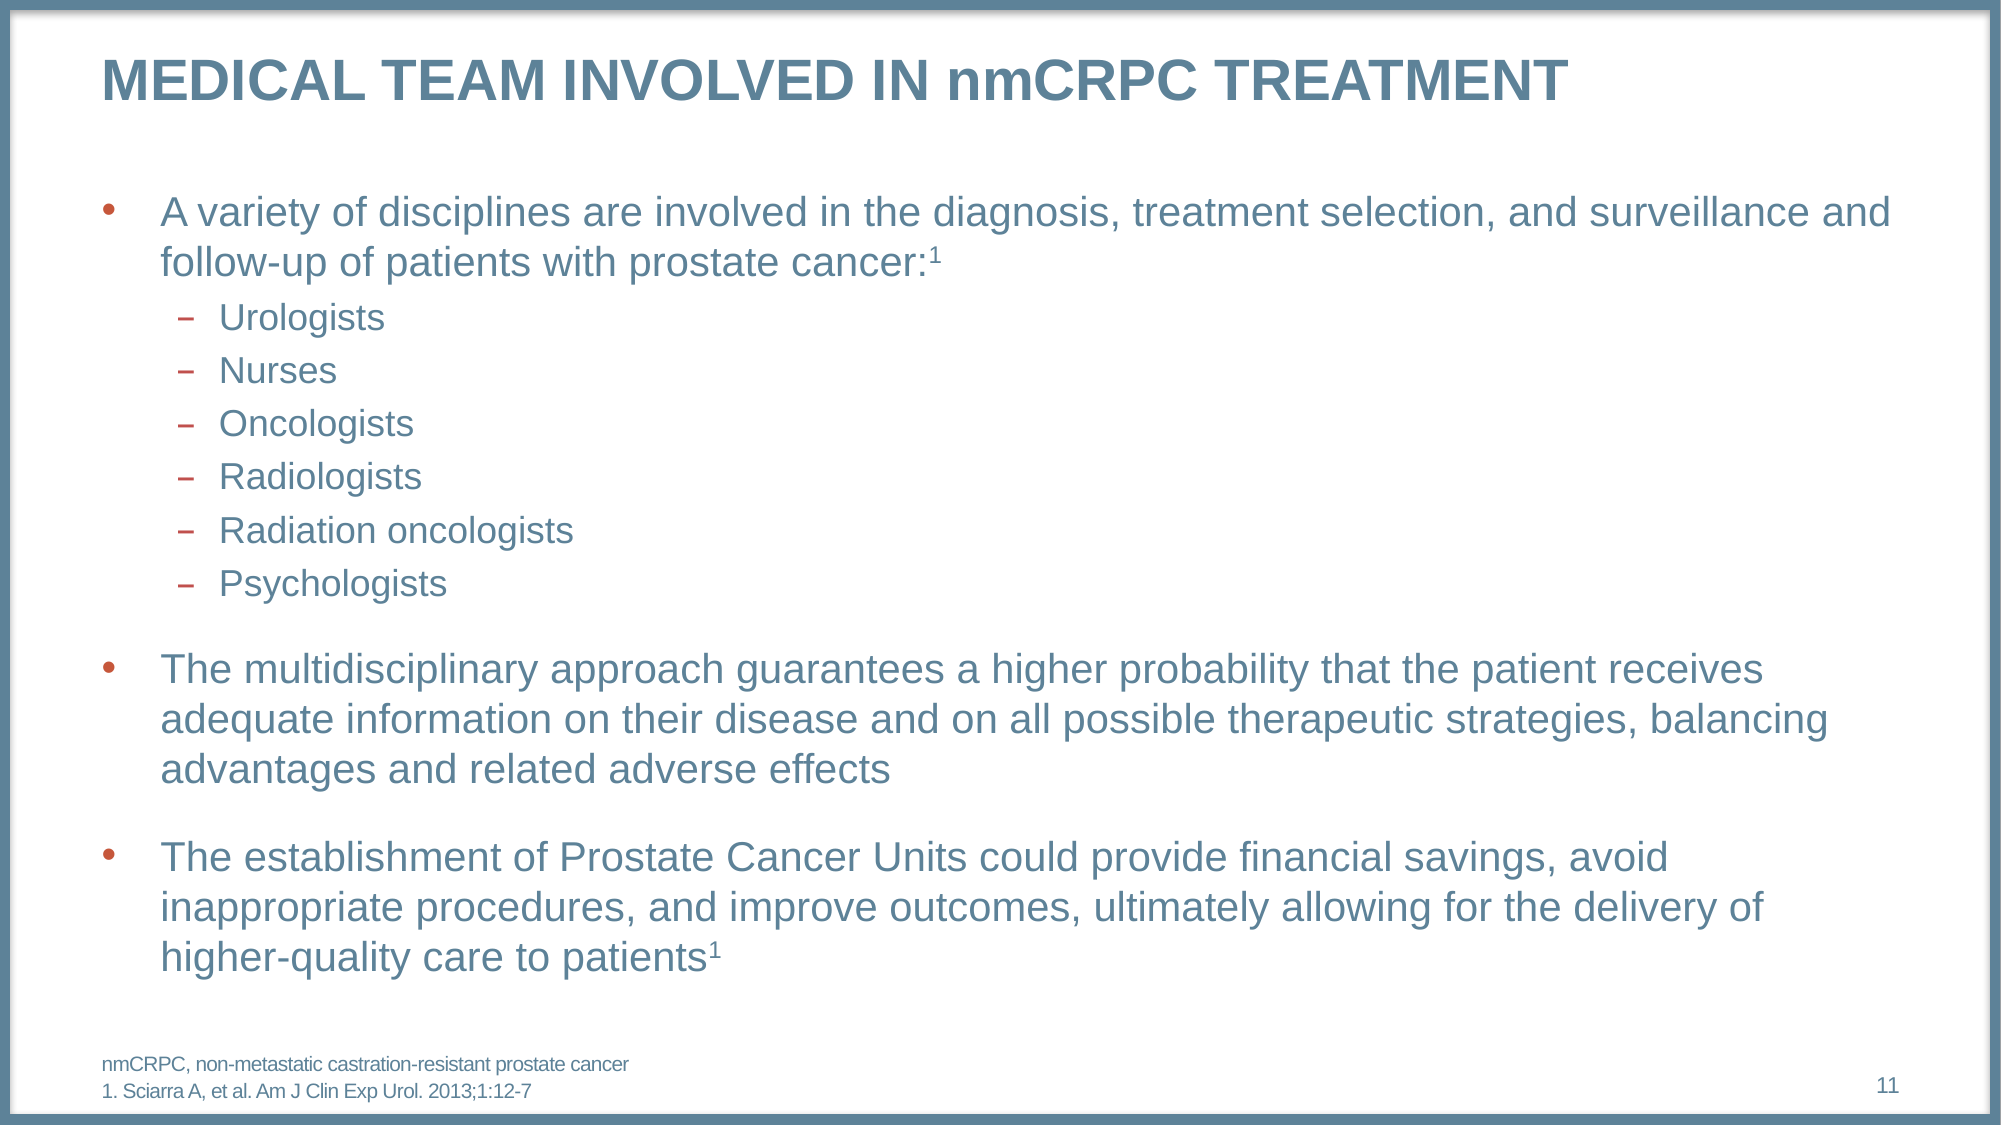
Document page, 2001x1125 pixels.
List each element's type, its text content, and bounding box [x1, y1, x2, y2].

list A variety of disciplines are involved in the diagnosis, treatment selection, and surveillance and follow-up of patients with prostate cancer:1 Urologists Nurses Oncologists Radiologists Radiation oncologists Psychologists The multidisciplinary approach guarantees a higher probability that the patient receives adequate information on their disease and on all possible therapeutic strategies, balancing advantages and related adverse effects The establishment of Prostate Cancer Units could provide financial savings, avoid inappropriate procedures, and improve outcomes, ultimately allowing for the delivery of higher-quality care to patients1 [101, 184, 1901, 977]
slide_number 11 [1771, 1054, 1900, 1115]
list nmCRPC, non-metastatic castration-resistant prostate cancer 1. Sciarra A, et al. Am J Clin Exp Urol. 2013;1:12-7 [101, 1042, 1772, 1103]
title Medical team involved in nmCRPC treatment [101, 42, 1900, 185]
